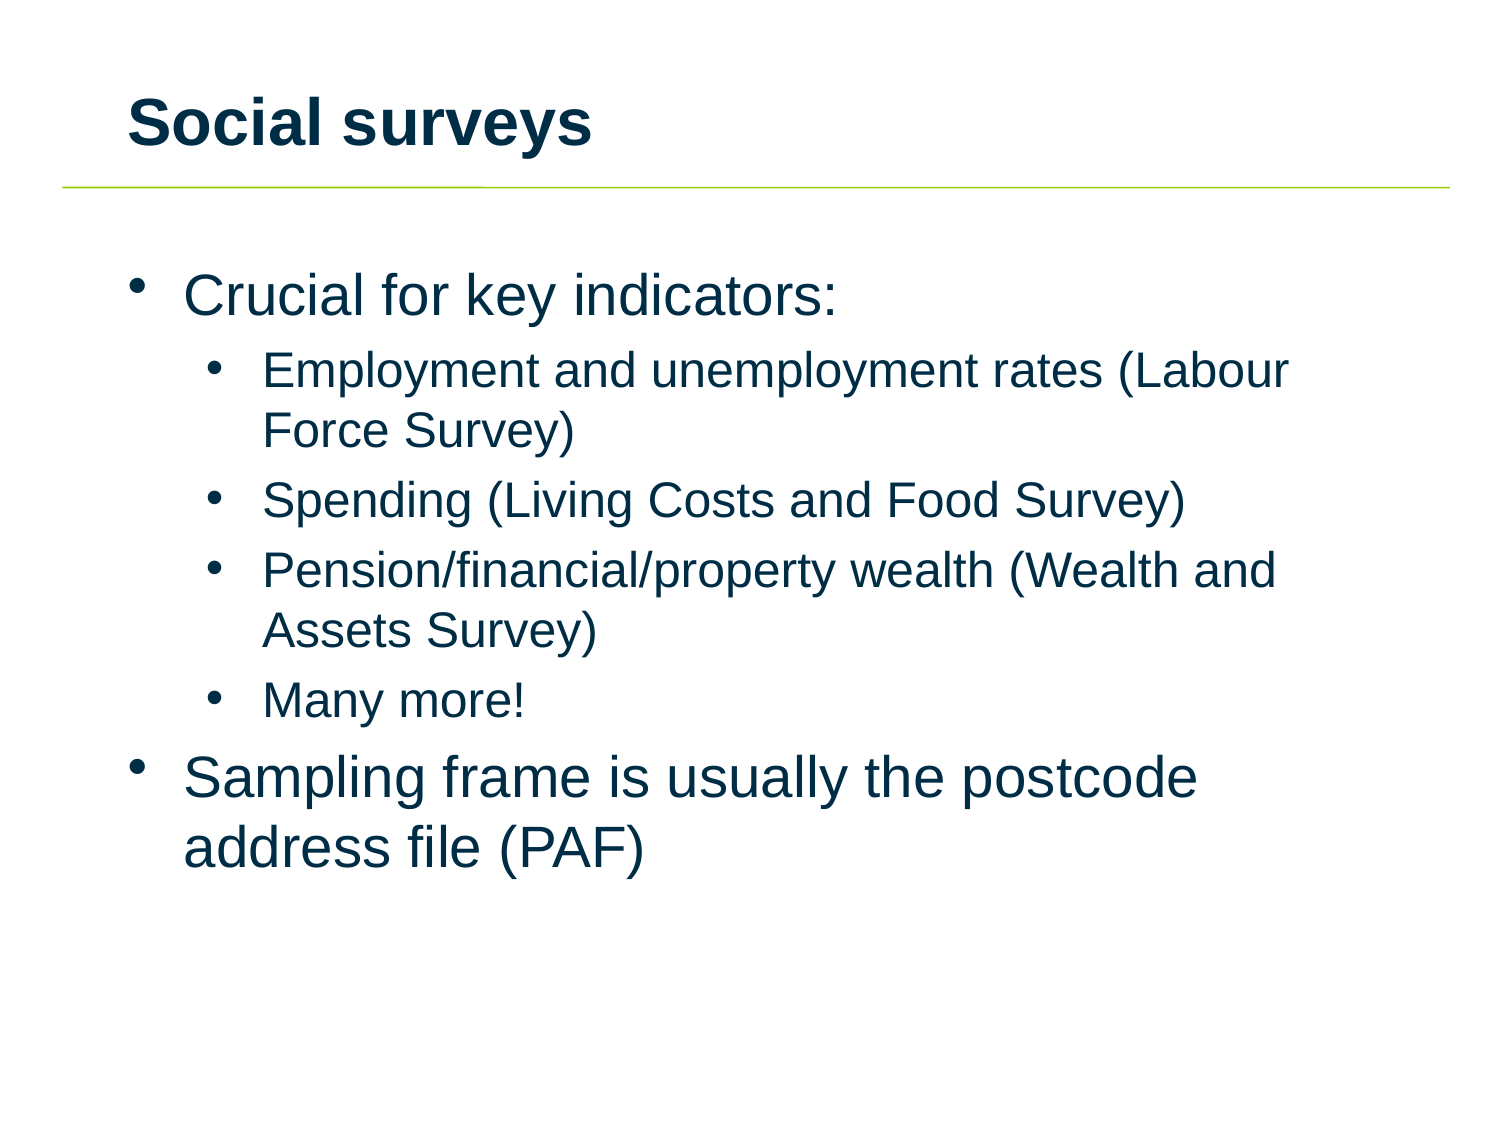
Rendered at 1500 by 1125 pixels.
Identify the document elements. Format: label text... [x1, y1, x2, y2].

title Social surveys [112, 24, 1388, 213]
list Crucial for key indicators: Employment and unemployment rates (Labour Force Survey) Spending (Living Costs and Food Survey) Pension/financial/property wealth (Wealth and Assets Survey) Many more! Sampling frame is usually the postcode address file (PAF) [112, 249, 1388, 1001]
